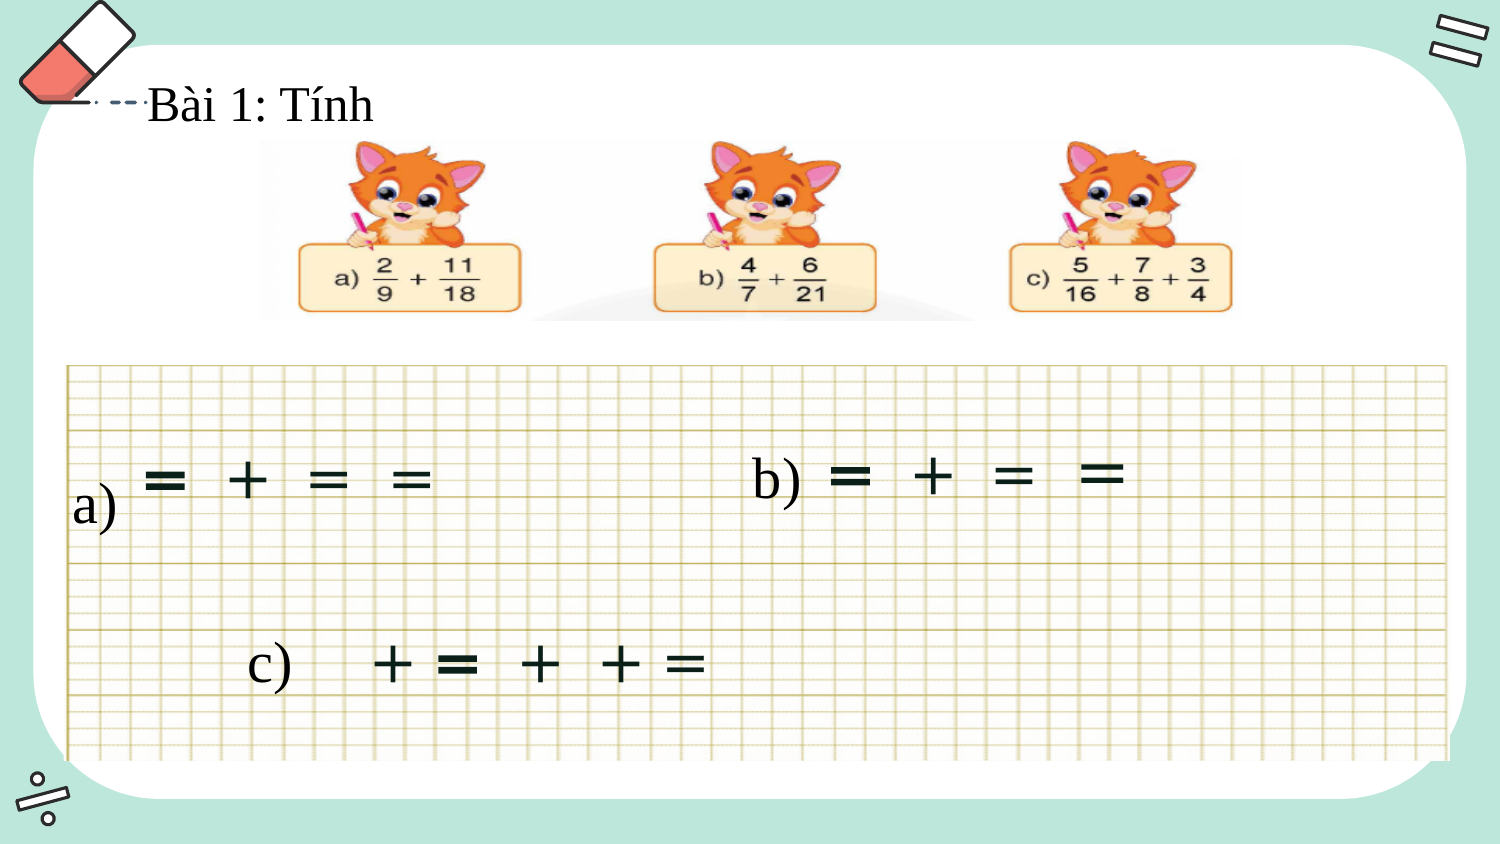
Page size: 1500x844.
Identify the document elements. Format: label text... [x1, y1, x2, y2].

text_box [17, 0, 148, 105]
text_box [63, 364, 1451, 761]
picture [260, 138, 1243, 321]
text_box Bài 1: Tính [132, 63, 389, 139]
